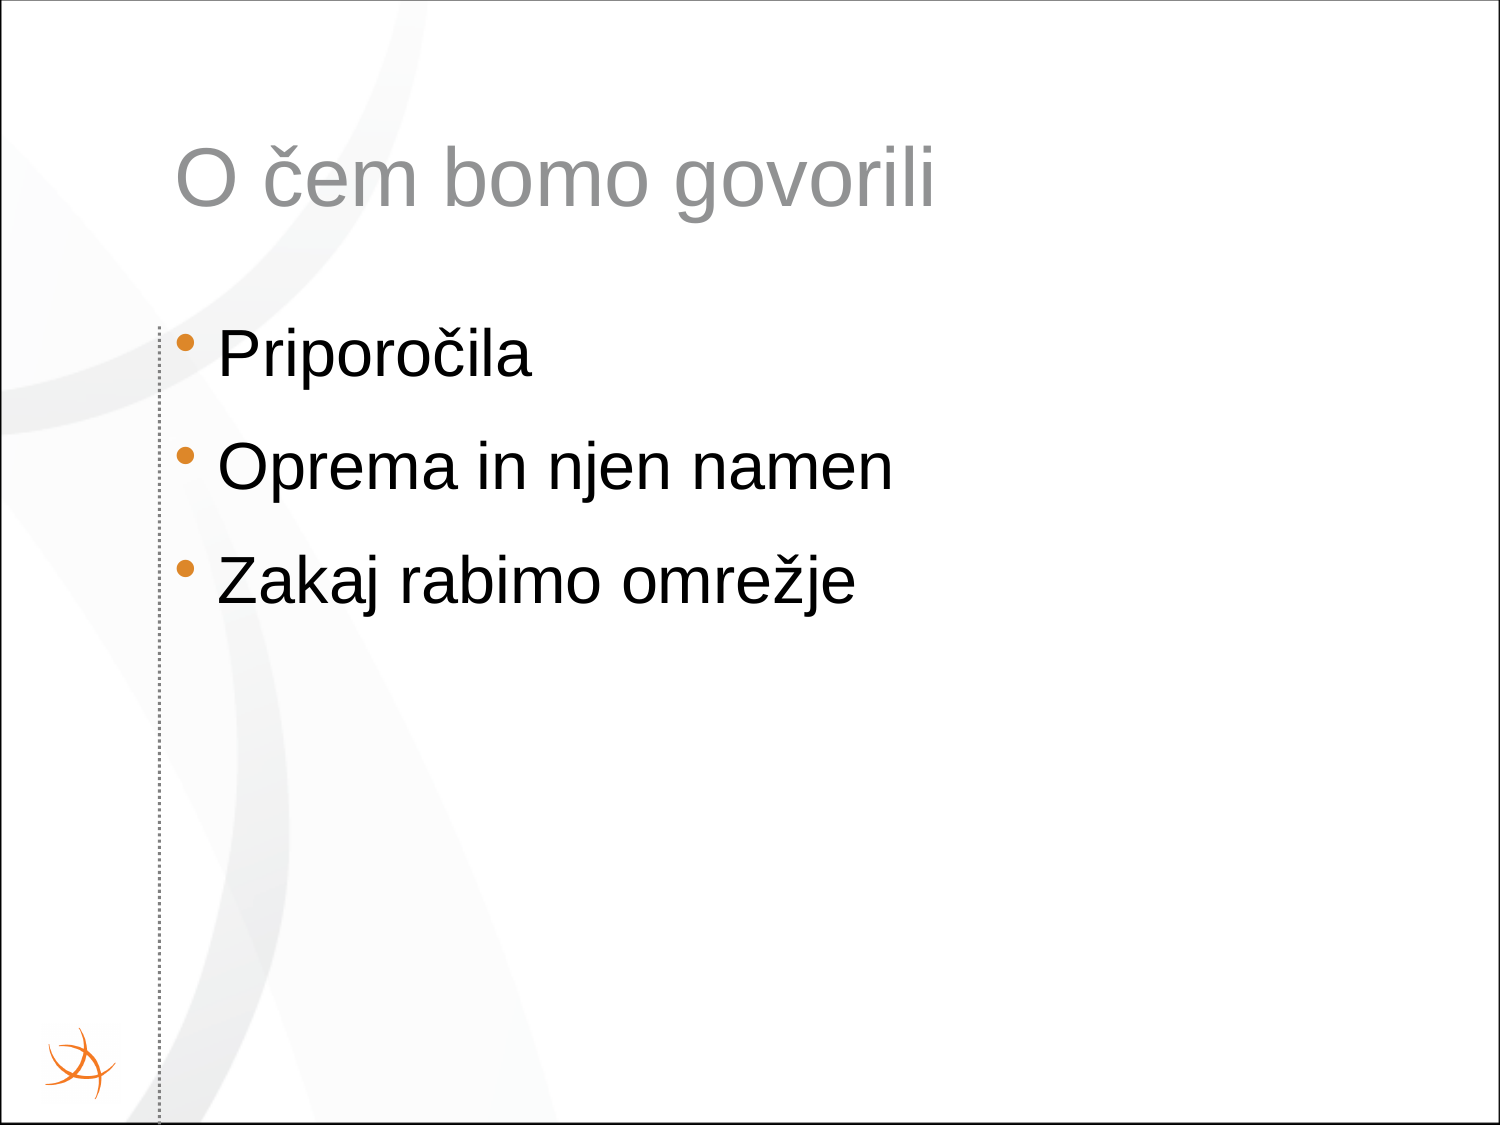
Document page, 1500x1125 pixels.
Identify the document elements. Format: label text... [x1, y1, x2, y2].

list Priporočila Oprema in njen namen Zakaj rabimo omrežje [159, 302, 1400, 1006]
title O čem bomo govorili [159, 79, 1451, 268]
picture [0, 0, 1500, 1125]
